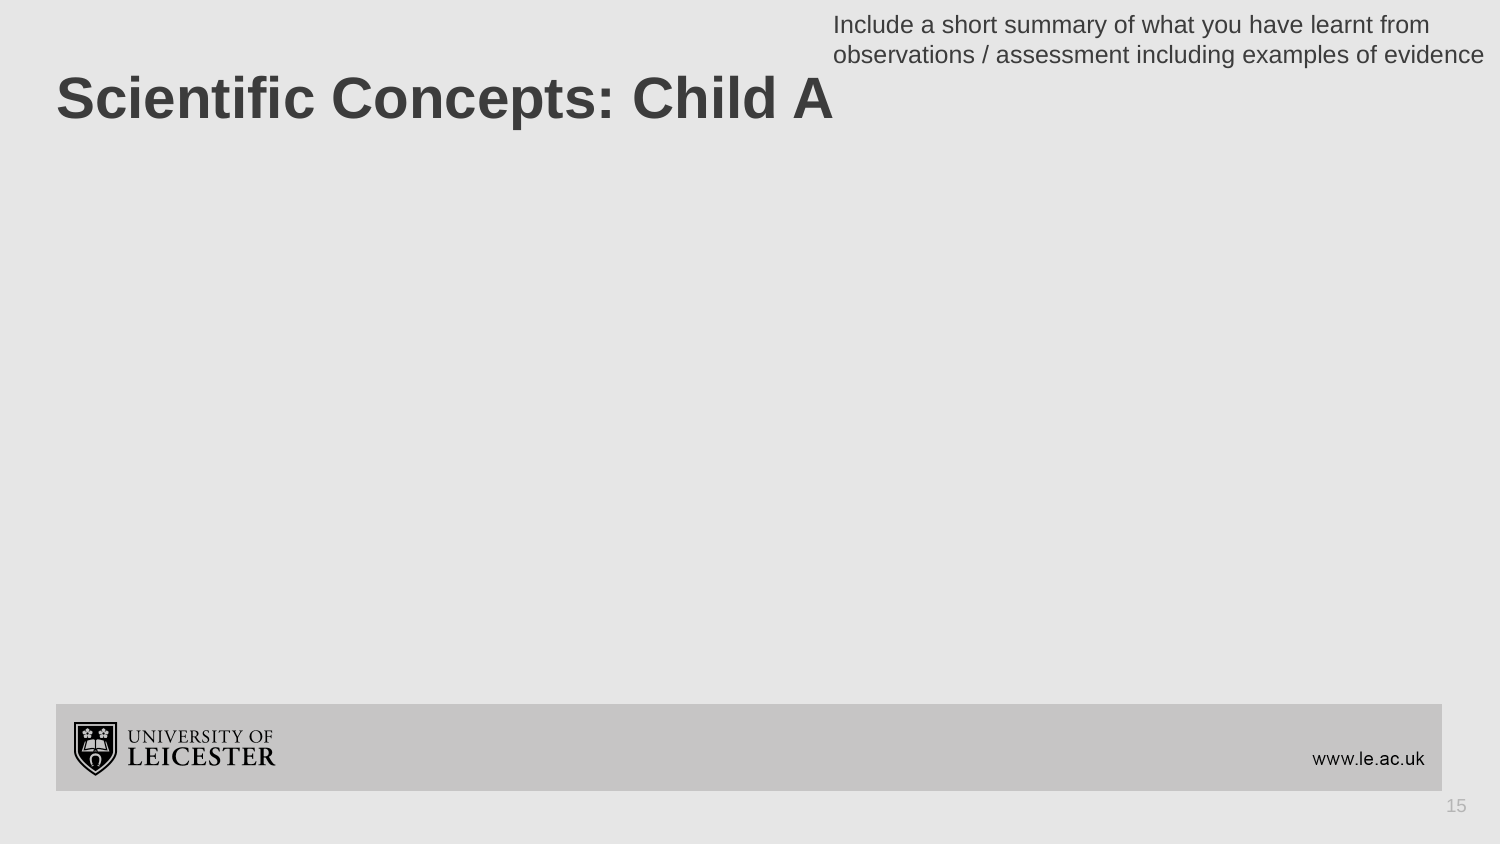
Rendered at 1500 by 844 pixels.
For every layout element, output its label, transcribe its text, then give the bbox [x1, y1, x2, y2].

text_box Include a short summary of what you have learnt from observations / assessment including examples of evidence [833, 1, 1500, 118]
slide_number 15 [1144, 782, 1482, 827]
picture [56, 704, 1442, 791]
title Scientific Concepts: Child A [56, 60, 1442, 202]
